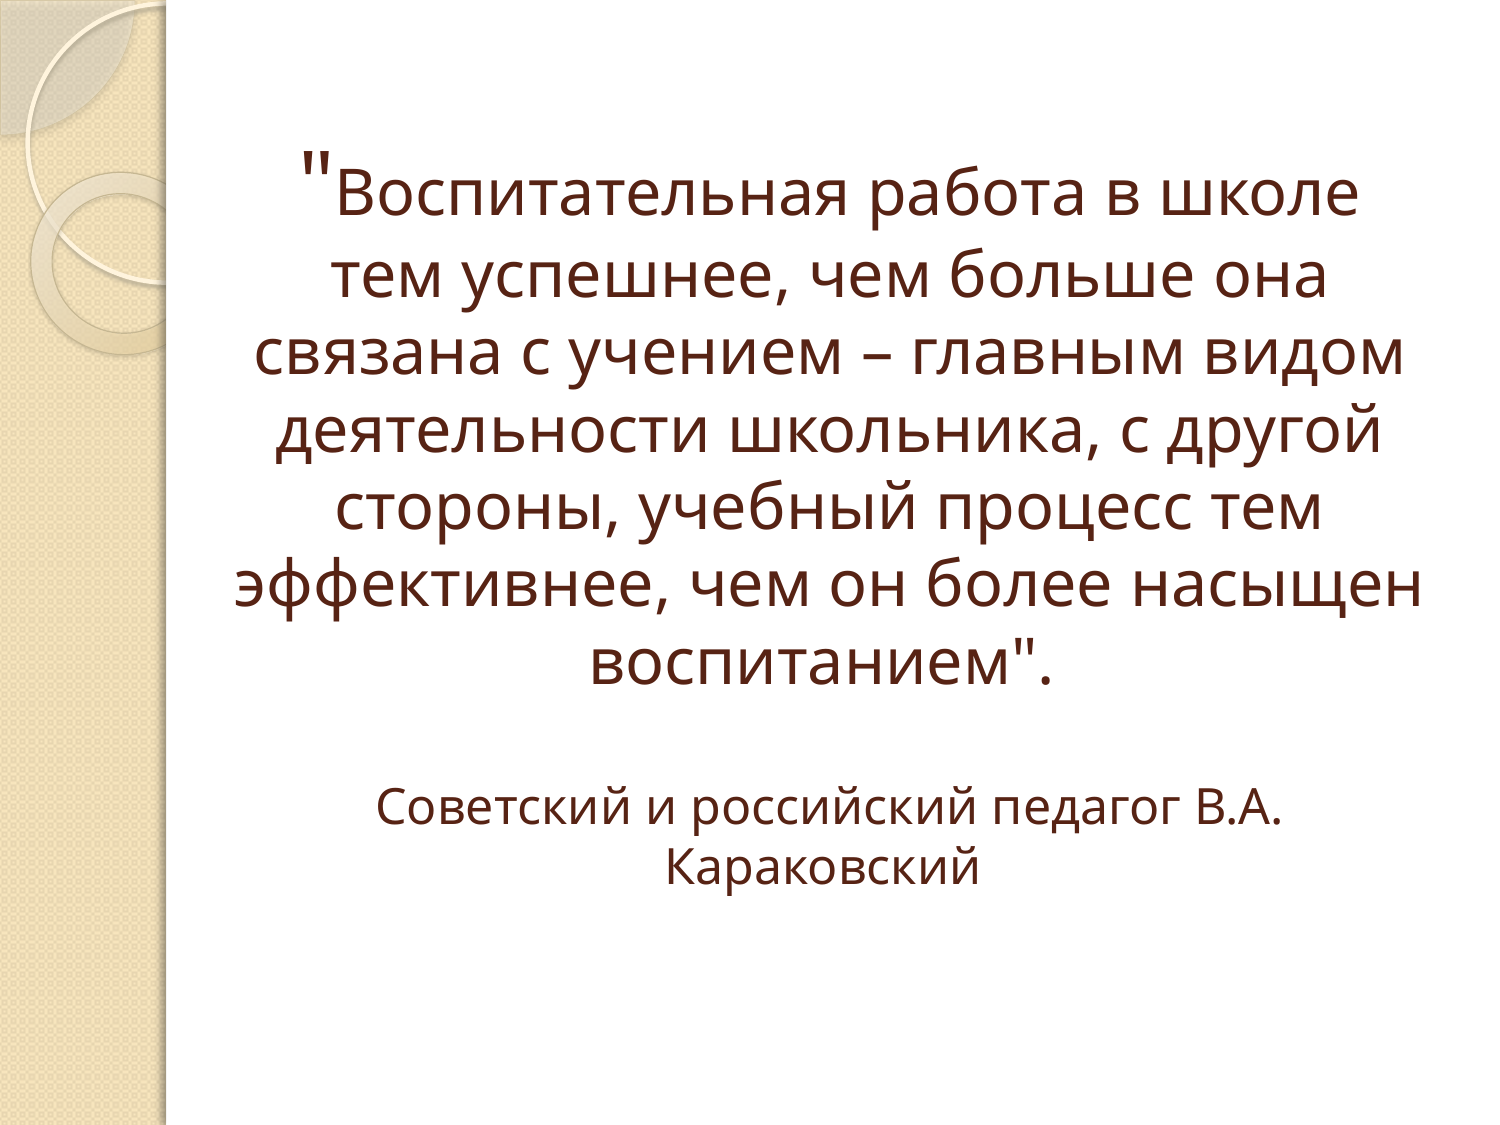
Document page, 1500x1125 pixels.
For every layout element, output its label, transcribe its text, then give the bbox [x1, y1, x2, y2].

title "Воспитательная работа в школе тем успешнее, чем больше она связана с учением – главным видом деятельности школьника, с другой стороны, учебный процесс тем эффективнее, чем он более насыщен воспитанием". Советский и российский педагог В.А. Караковский [218, 45, 1442, 1035]
